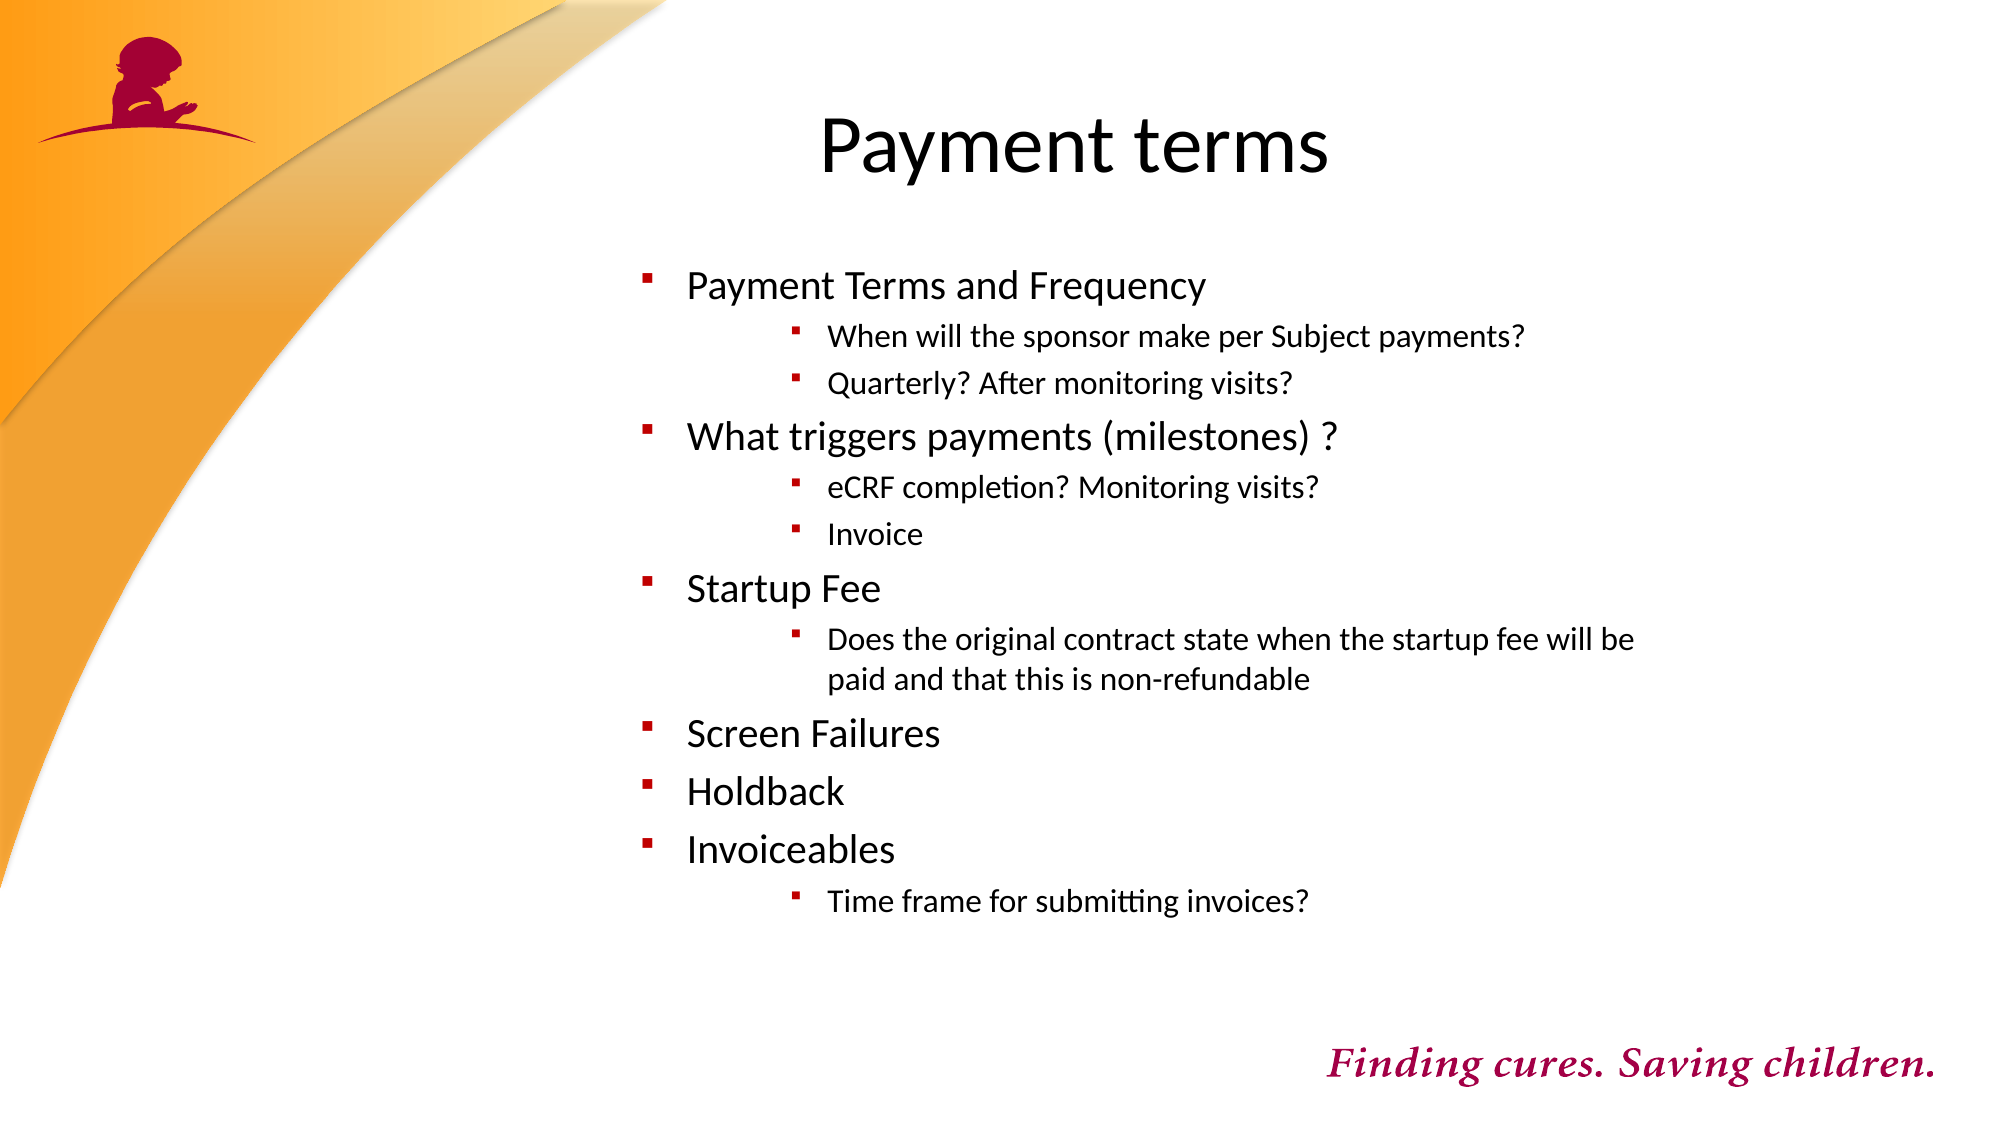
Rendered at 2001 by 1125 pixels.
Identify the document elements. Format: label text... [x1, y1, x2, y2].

title Payment terms [474, 45, 1675, 233]
list Payment Terms and Frequency When will the sponsor make per Subject payments? Quarterly? After monitoring visits? What triggers payments (milestones) ? eCRF completion? Monitoring visits? Invoice Startup Fee Does the original contract state when the startup fee will be paid and that this is non-refundable Screen Failures Holdback Invoiceables Time frame for submitting invoices? [549, 249, 1675, 1005]
